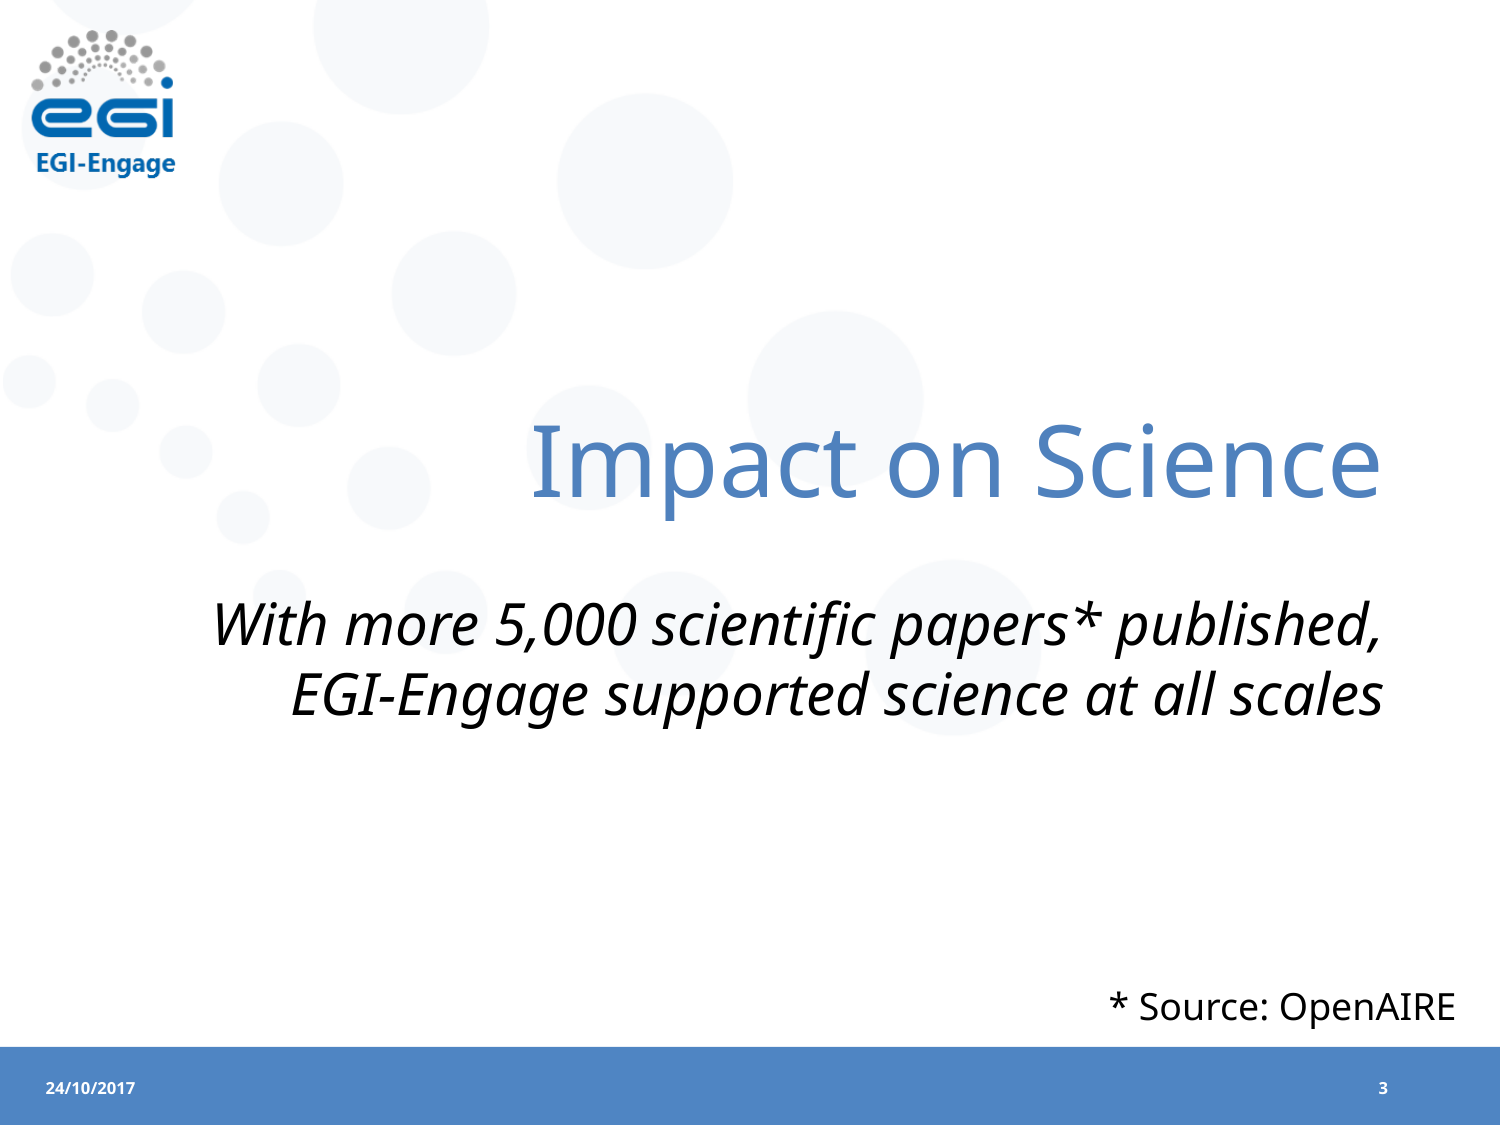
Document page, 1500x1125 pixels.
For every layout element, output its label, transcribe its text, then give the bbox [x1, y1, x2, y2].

picture [3, 0, 1076, 772]
text_box * Source: OpenAIRE [1093, 975, 1472, 1036]
text_box Impact on Science With more 5,000 scientific papers* published, EGI-Engage supported science at all scales [147, 330, 1400, 825]
